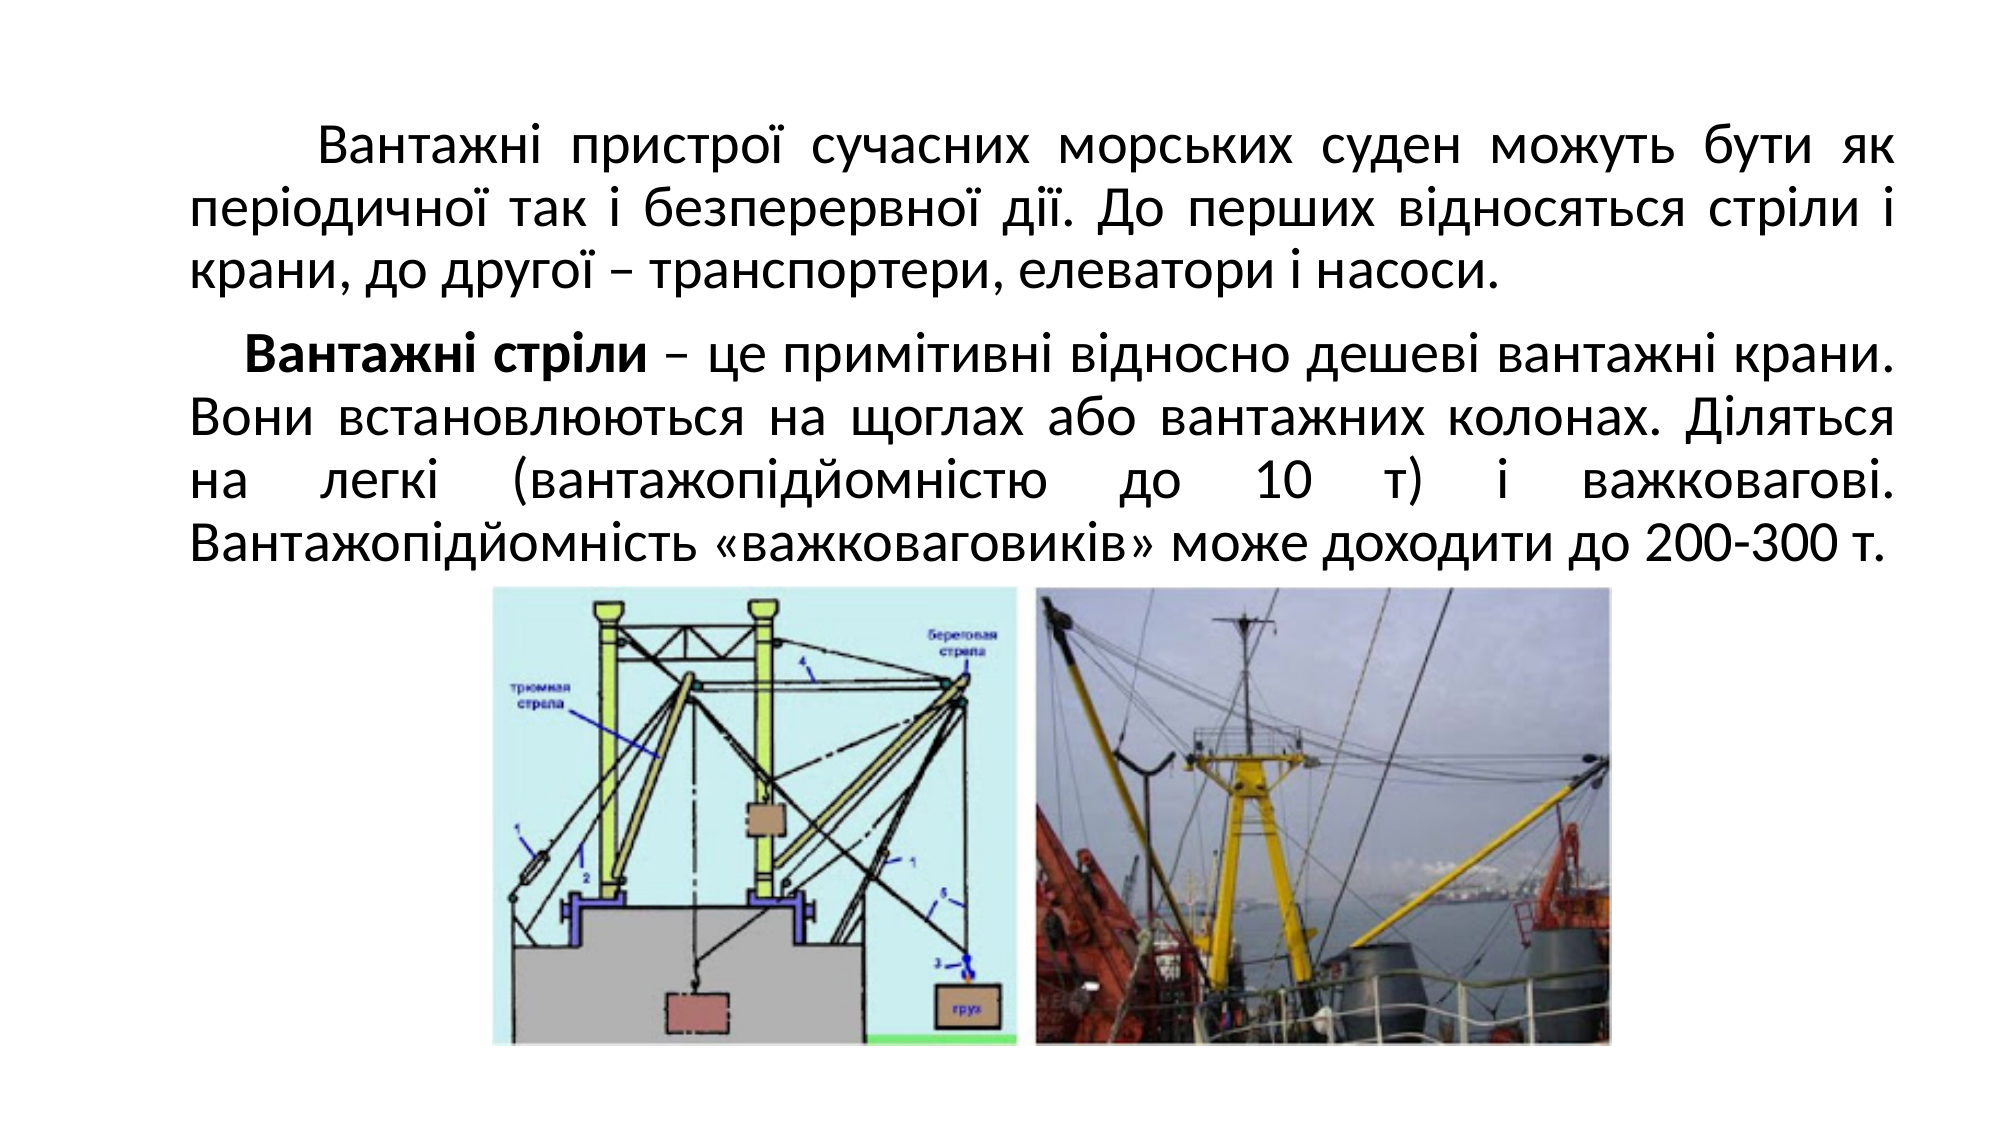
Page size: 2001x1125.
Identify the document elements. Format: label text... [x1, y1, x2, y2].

list Вантажні пристрої сучасних морських суден можуть бути як періодичної так і безперервної дії. До перших відносяться стріли і крани, до другої – транспортери, елеватори і насоси. Вантажні стріли – це примітивні відносно дешеві вантажні крани. Вони встановлюються на щоглах або вантажних колонах. Діляться на легкі (вантажопідйомністю до 10 т) і важковагові. Вантажопідйомність «важковаговиків» може доходити до 200-300 т. [137, 105, 1912, 1014]
picture [492, 586, 1613, 1046]
